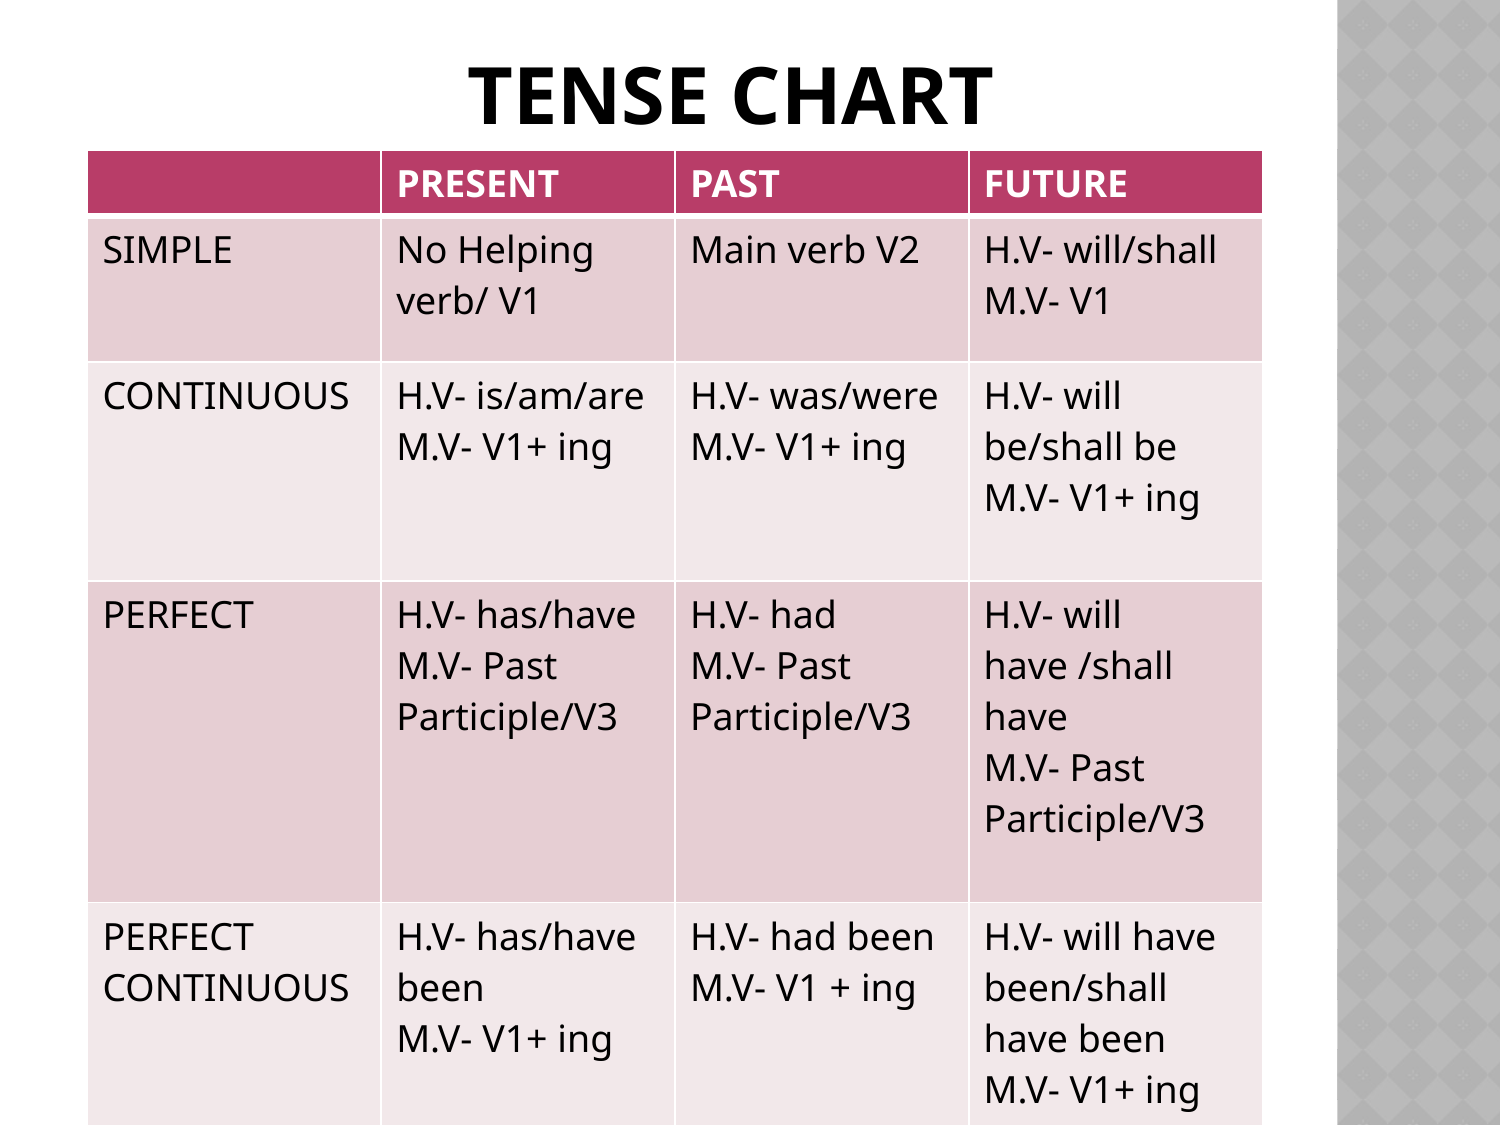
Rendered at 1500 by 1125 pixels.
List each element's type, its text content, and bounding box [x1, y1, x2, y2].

table_header [88, 151, 380, 213]
table_cell H.V- was/were M.V- V1+ ing [676, 363, 968, 580]
table_cell No Helping verb/ V1 [382, 219, 674, 361]
table_cell PERFECT [88, 582, 380, 902]
table_cell Main verb V2 [676, 219, 968, 361]
table_cell H.V- has/have been M.V- V1+ ing [382, 903, 674, 1125]
table_header PRESENT [382, 151, 674, 213]
table_cell H.V- is/am/are M.V- V1+ ing [382, 363, 674, 580]
table_cell H.V- will/shall M.V- V1 [970, 219, 1262, 361]
table_cell H.V- will have been/shall have been M.V- V1+ ing [970, 903, 1262, 1125]
table_cell H.V- has/have M.V- Past Participle/V3 [382, 582, 674, 902]
table_cell H.V- will have /shall have M.V- Past Participle/V3 [970, 582, 1262, 902]
table_header PAST [676, 151, 968, 213]
table_cell H.V- had M.V- Past Participle/V3 [676, 582, 968, 902]
table_cell H.V- will be/shall be M.V- V1+ ing [970, 363, 1262, 580]
table_cell SIMPLE [88, 219, 380, 361]
table_header FUTURE [970, 151, 1262, 213]
table_cell H.V- had been M.V- V1 + ing [676, 903, 968, 1125]
table_cell CONTINUOUS [88, 363, 380, 580]
table_cell PERFECT CONTINUOUS [88, 903, 380, 1125]
title Tense chart [287, 37, 1175, 140]
